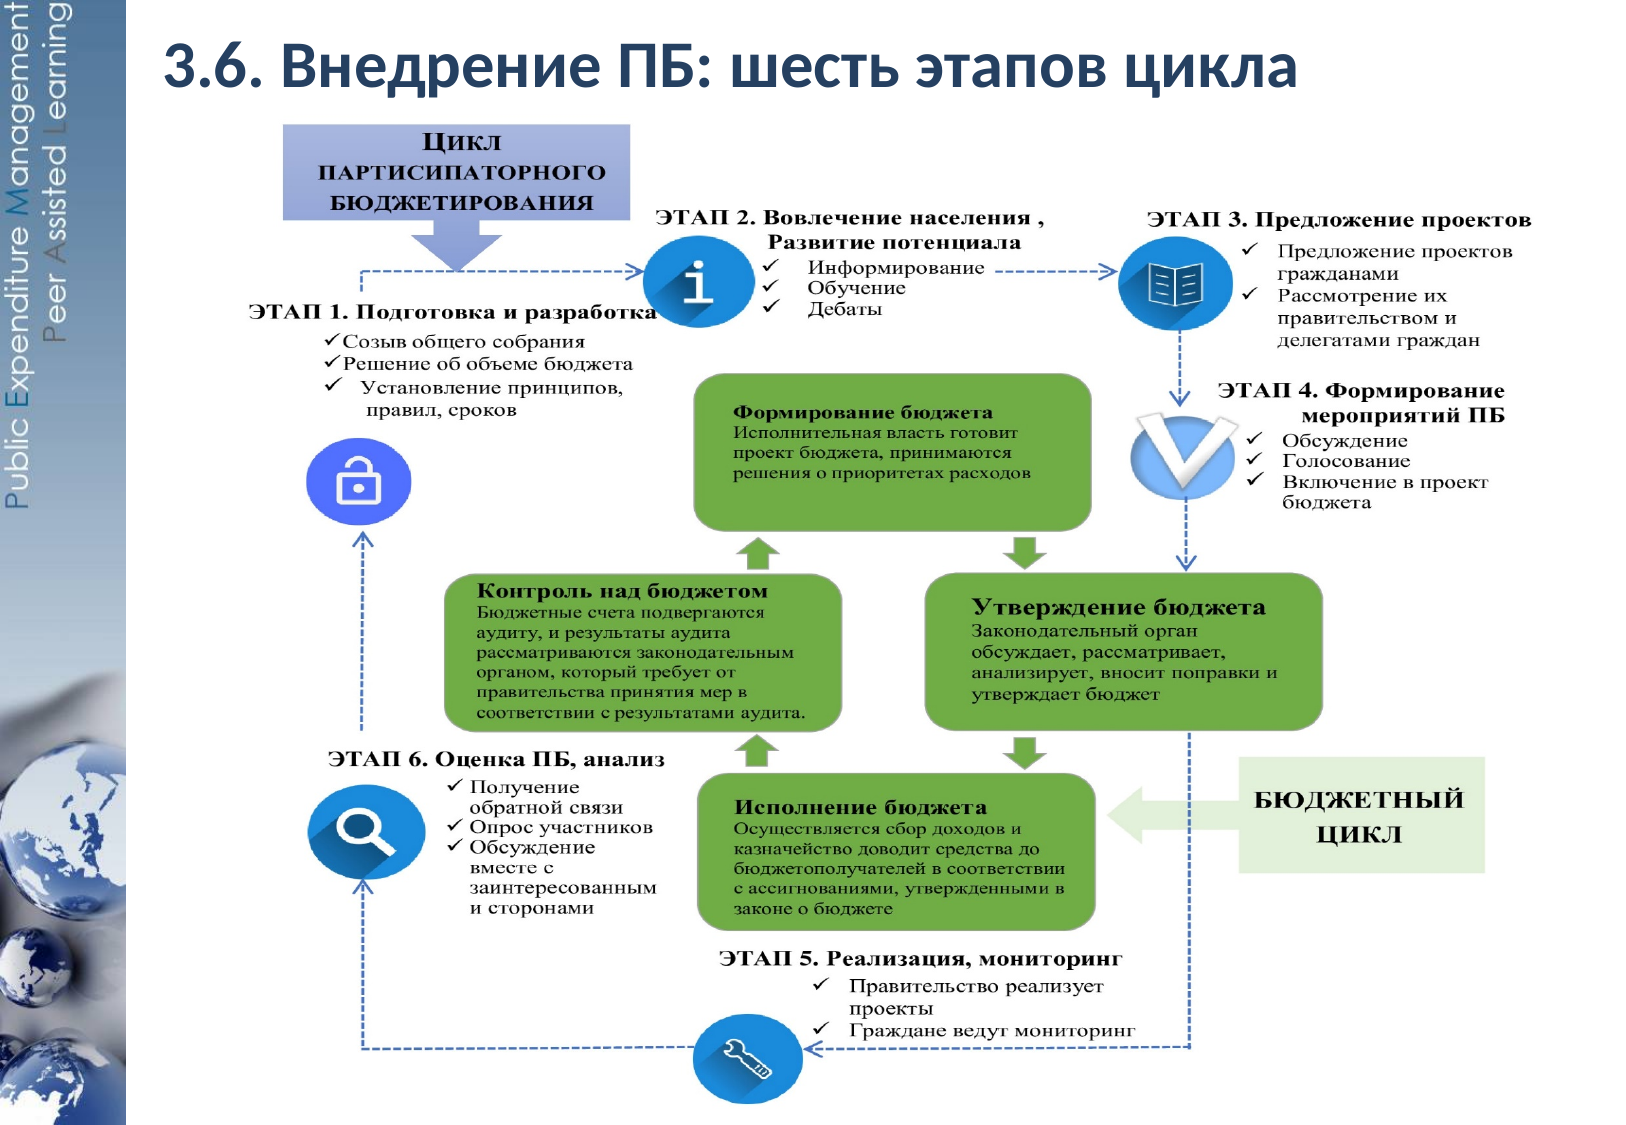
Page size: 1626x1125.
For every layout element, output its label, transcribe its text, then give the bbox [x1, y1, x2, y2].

picture [0, 0, 126, 1125]
text_box 3.6. Внедрение ПБ: шесть этапов цикла [147, 0, 1550, 138]
picture [209, 102, 1551, 1125]
